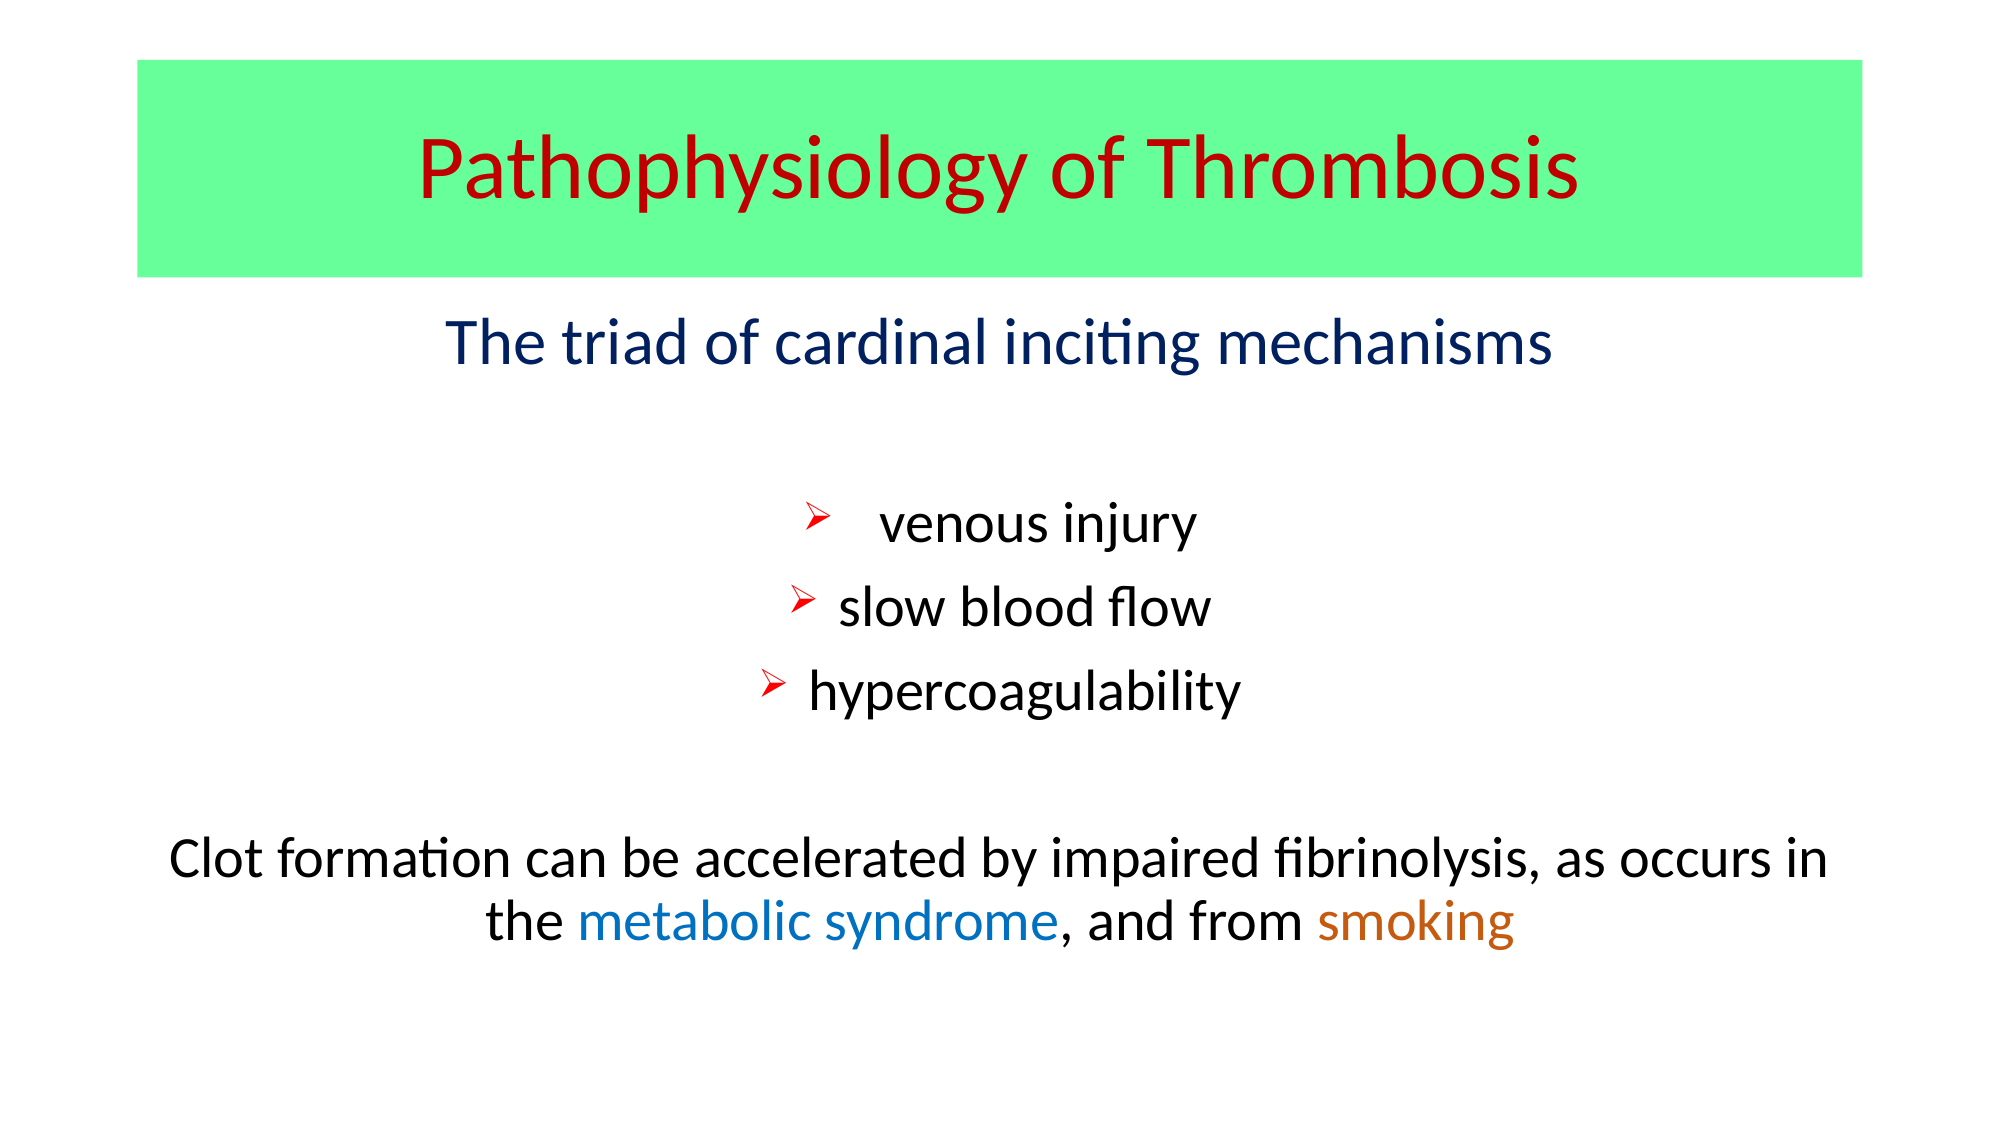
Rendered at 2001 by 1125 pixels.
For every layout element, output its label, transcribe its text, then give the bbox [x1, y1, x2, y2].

list The triad of cardinal inciting mechanisms venous injury slow blood flow hypercoagulability Clot formation can be accelerated by impaired fibrinolysis, as occurs in the metabolic syndrome, and from smoking [137, 299, 1863, 1014]
title Pathophysiology of Thrombosis [137, 59, 1863, 278]
